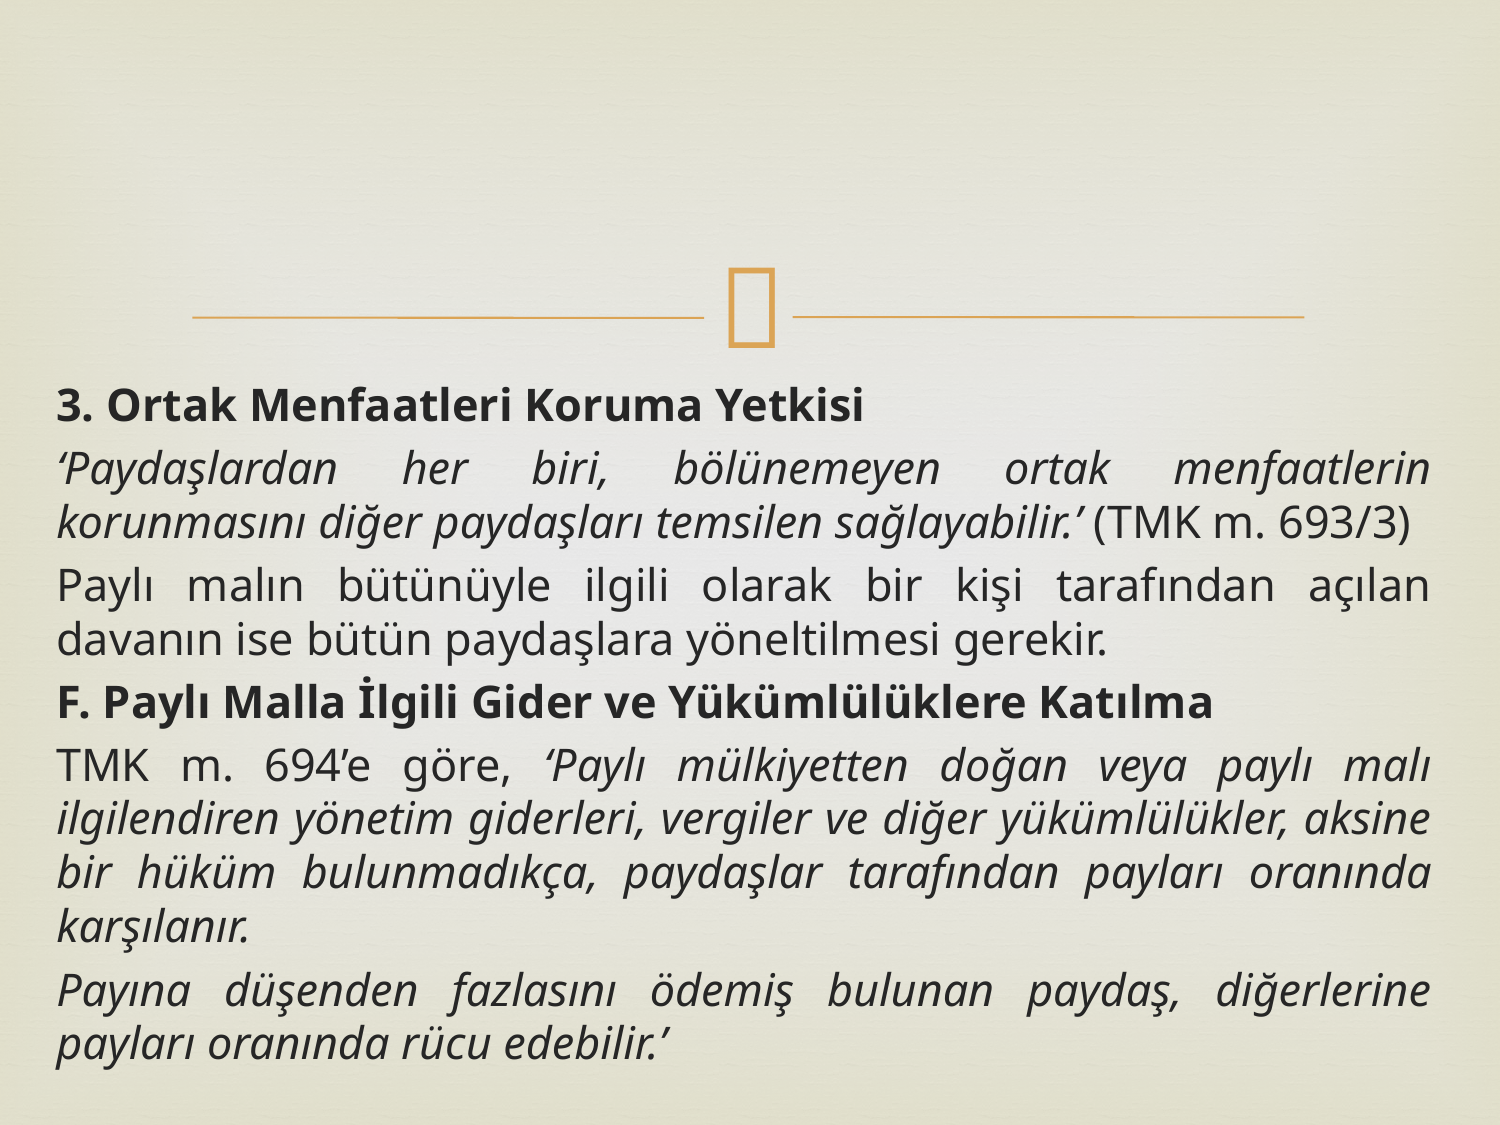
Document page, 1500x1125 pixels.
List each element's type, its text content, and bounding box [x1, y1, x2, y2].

list 3. Ortak Menfaatleri Koruma Yetkisi ‘Paydaşlardan her biri, bölünemeyen ortak menfaatlerin korunmasını diğer paydaşları temsilen sağlayabilir.’ (TMK m. 693/3) Paylı malın bütünüyle ilgili olarak bir kişi tarafından açılan davanın ise bütün paydaşlara yöneltilmesi gerekir. F. Paylı Malla İlgili Gider ve Yükümlülüklere Katılma TMK m. 694’e göre, ‘Paylı mülkiyetten doğan veya paylı malı ilgilendiren yönetim giderleri, vergiler ve diğer yükümlülükler, aksine bir hüküm bulunmadıkça, paydaşlar tarafından payları oranında karşılanır. Payına düşenden fazlasını ödemiş bulunan paydaş, diğerlerine payları oranında rücu edebilir.’ [41, 368, 1447, 1083]
